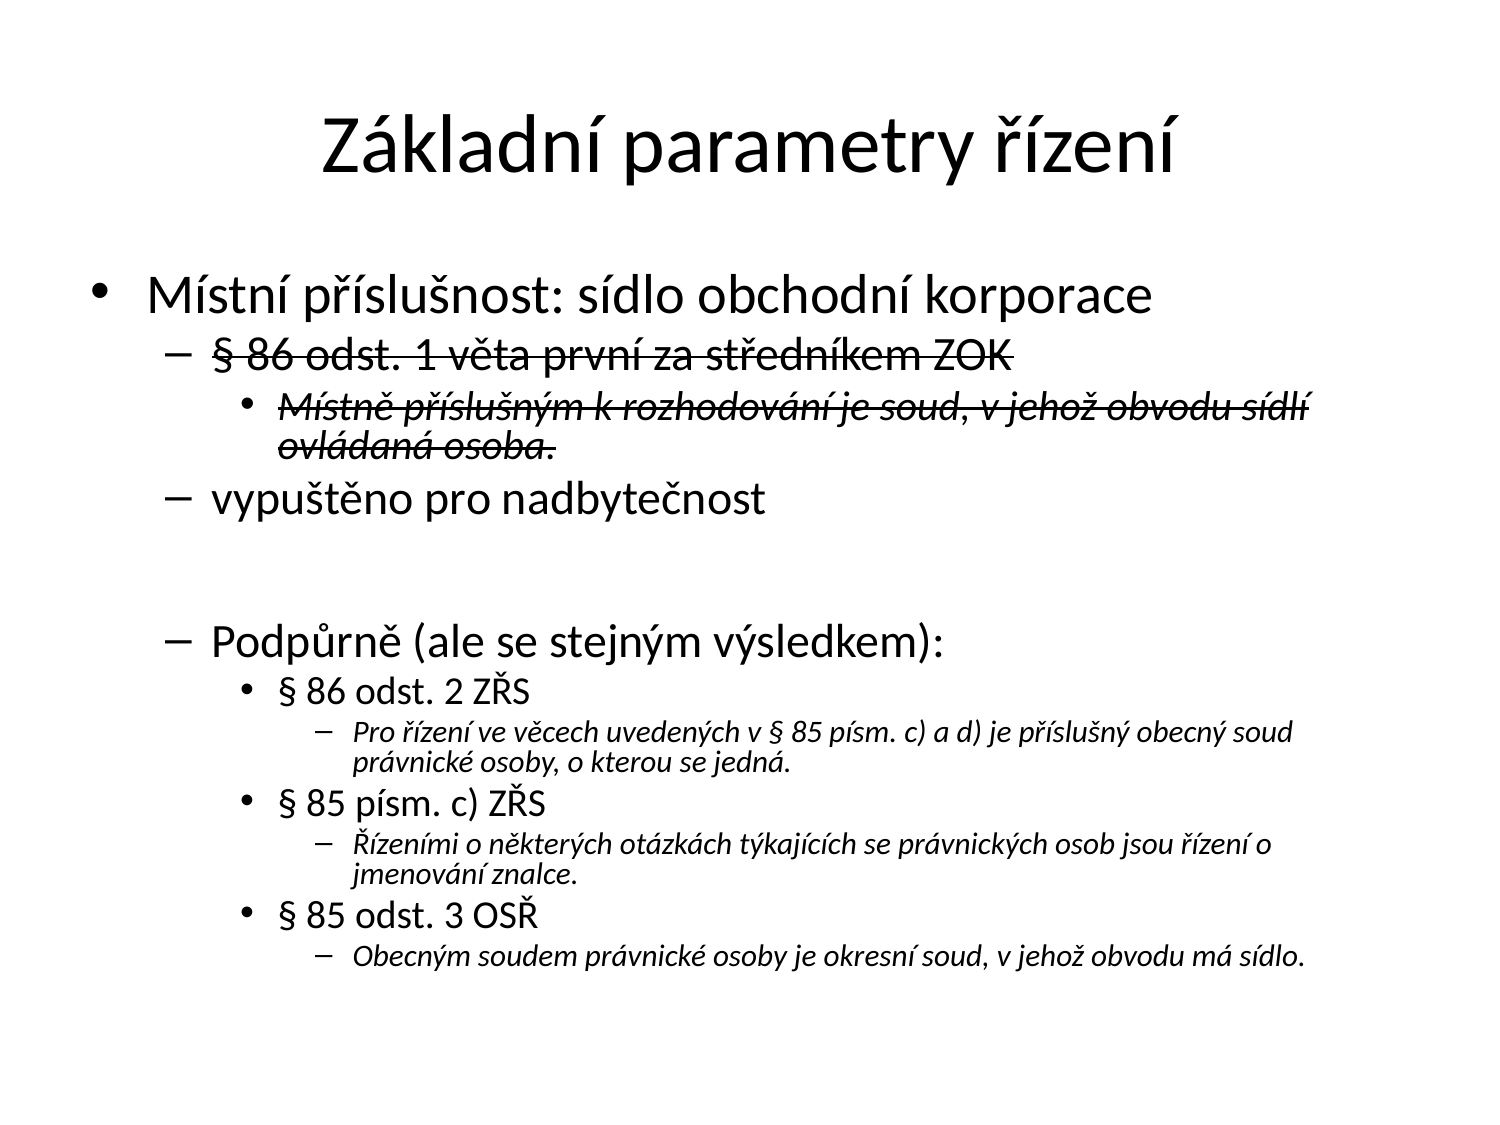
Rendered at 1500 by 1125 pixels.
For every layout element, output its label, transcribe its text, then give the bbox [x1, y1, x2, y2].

title Základní parametry řízení [75, 45, 1425, 233]
list Místní příslušnost: sídlo obchodní korporace § 86 odst. 1 věta první za středníkem ZOK Místně příslušným k rozhodování je soud, v jehož obvodu sídlí ovládaná osoba. vypuštěno pro nadbytečnost Podpůrně (ale se stejným výsledkem): § 86 odst. 2 ZŘS Pro řízení ve věcech uvedených v § 85 písm. c) a d) je příslušný obecný soud právnické osoby, o kterou se jedná. § 85 písm. c) ZŘS Řízeními o některých otázkách týkajících se právnických osob jsou řízení o jmenování znalce. § 85 odst. 3 OSŘ Obecným soudem právnické osoby je okresní soud, v jehož obvodu má sídlo. [75, 262, 1425, 1005]
